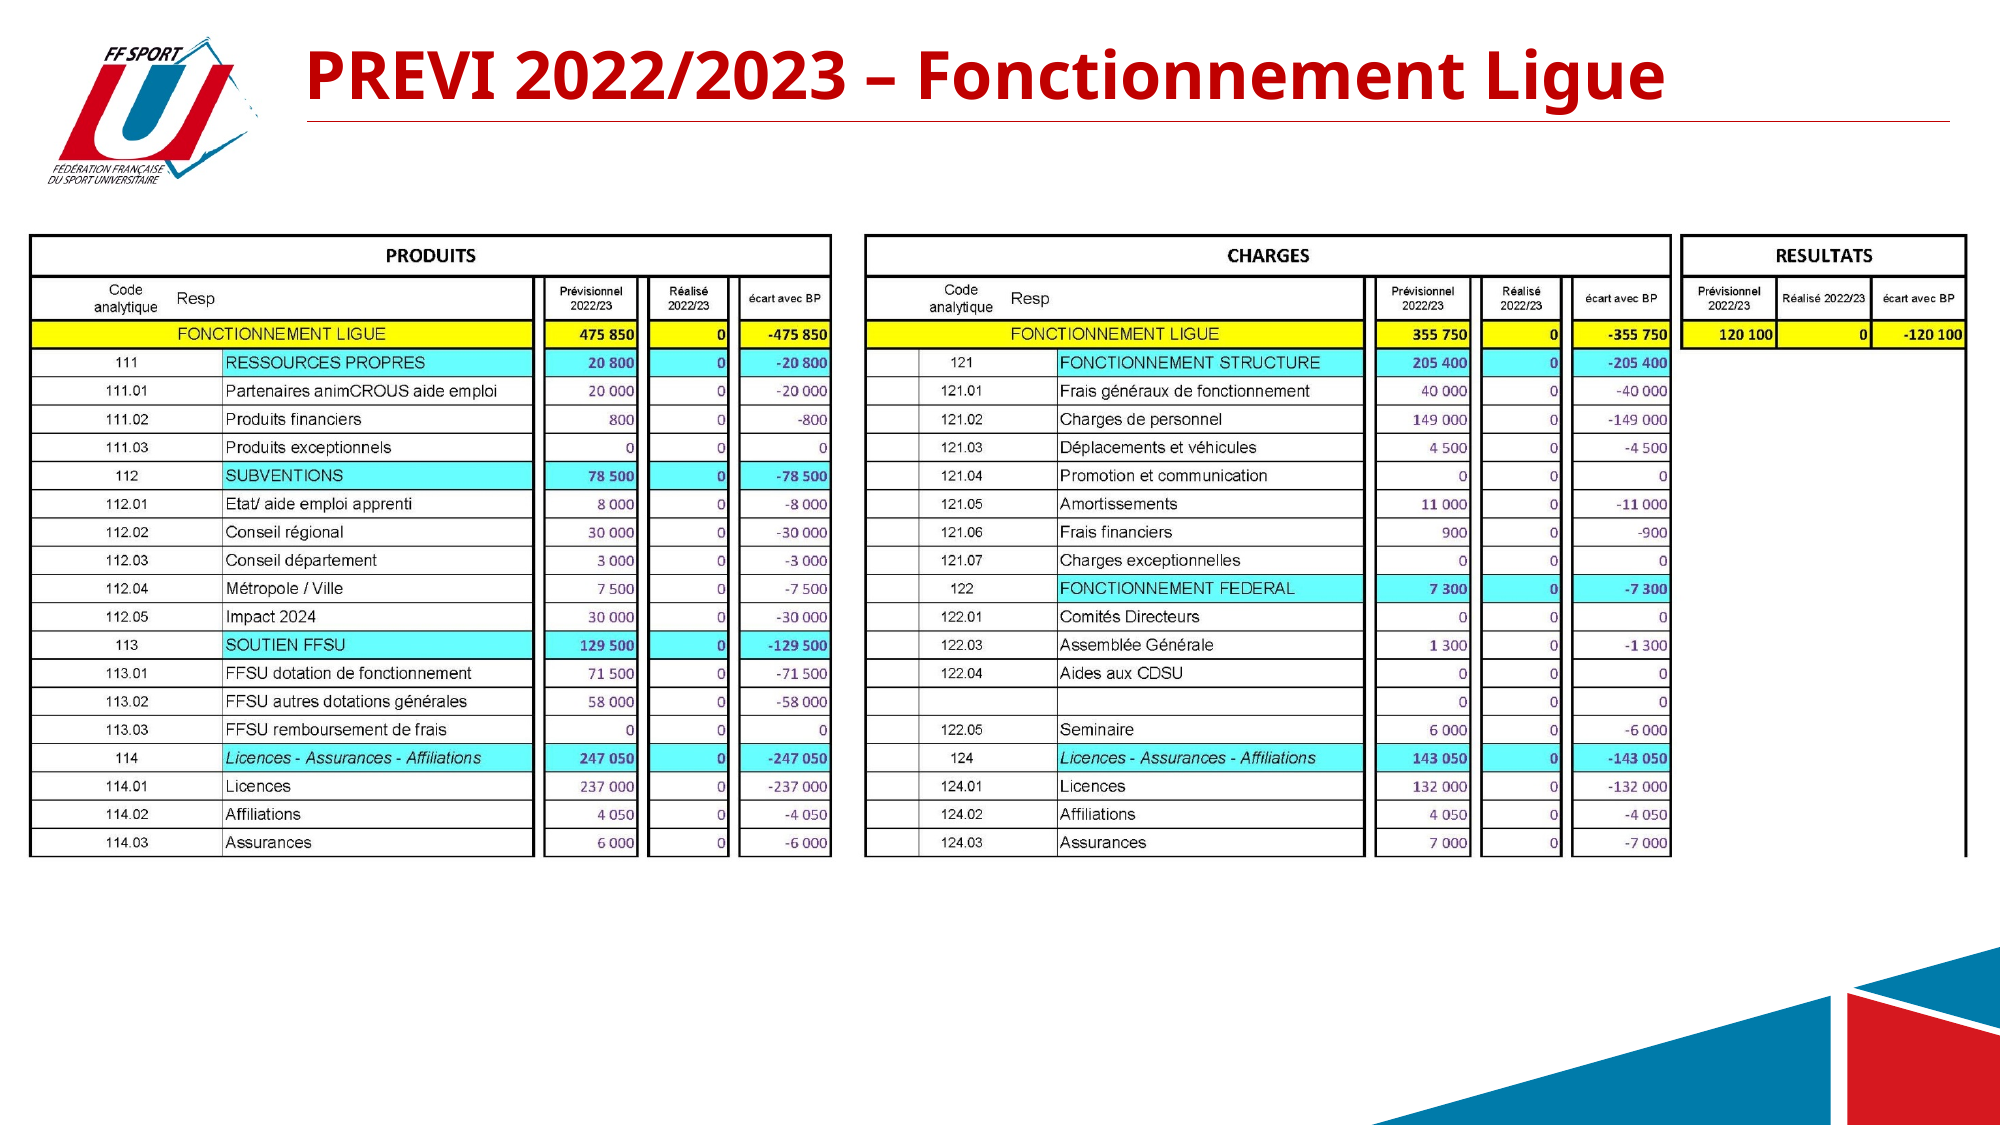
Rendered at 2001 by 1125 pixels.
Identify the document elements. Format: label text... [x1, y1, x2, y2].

text_box [1371, 995, 1831, 1125]
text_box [1847, 946, 2000, 1125]
picture [7, 218, 1976, 864]
picture [32, 21, 273, 199]
text_box PREVI 2022/2023 – Fonctionnement Ligue [289, 25, 1729, 120]
